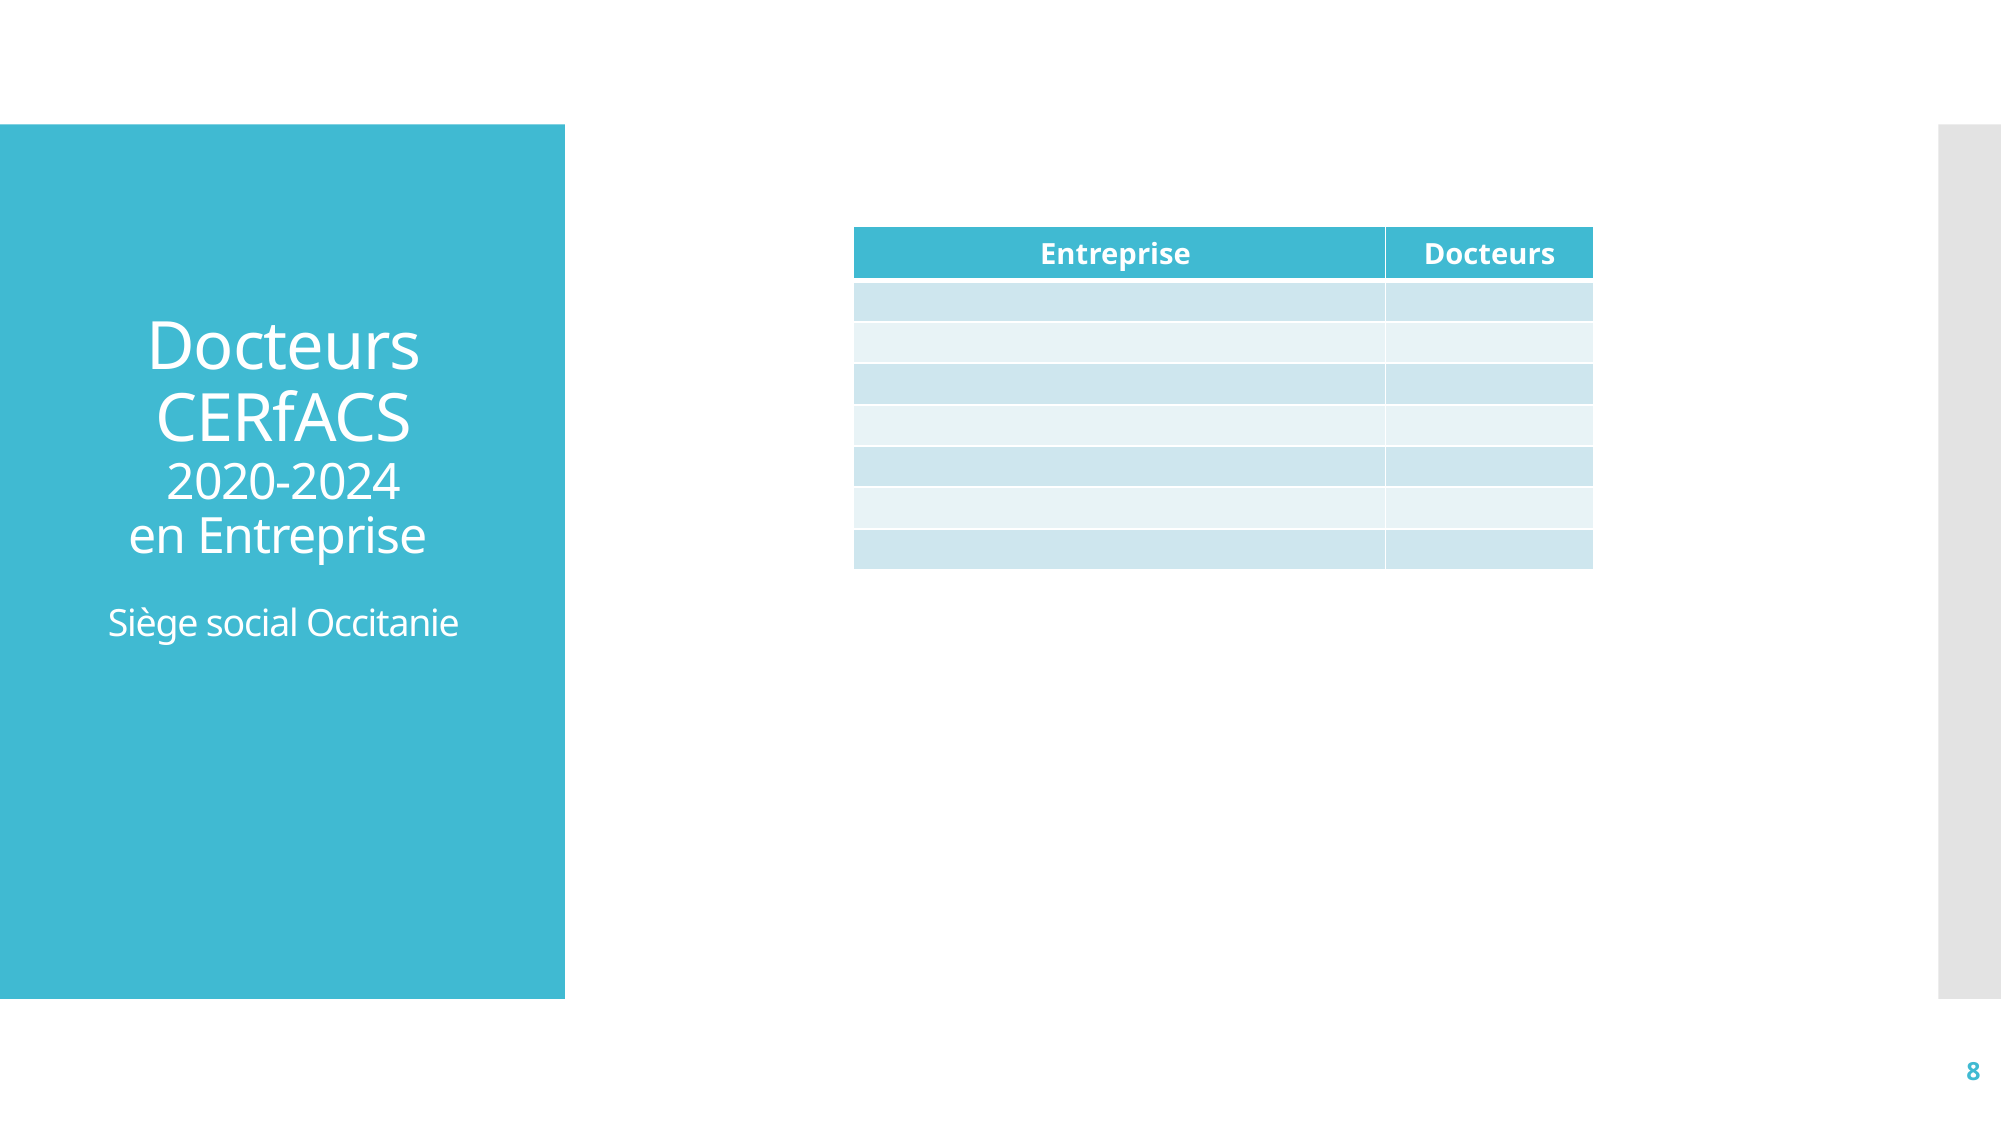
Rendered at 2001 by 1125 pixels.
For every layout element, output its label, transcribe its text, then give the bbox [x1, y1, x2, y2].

table_cell [1386, 323, 1593, 362]
table_header Entreprise [854, 227, 1385, 278]
table_cell [1386, 364, 1593, 404]
title Docteurs CERfACS 2020-2024 en Entreprise Siège social Occitanie [12, 184, 556, 940]
table_cell [1386, 488, 1593, 528]
table_cell [1386, 283, 1593, 321]
table_cell [854, 488, 1385, 528]
table_cell [854, 447, 1385, 486]
table_cell [854, 364, 1385, 404]
table_cell [1386, 406, 1593, 445]
table_cell [1386, 447, 1593, 486]
table_header Docteurs [1386, 227, 1593, 278]
table_cell [854, 530, 1385, 569]
table_cell [854, 323, 1385, 362]
table_cell [854, 406, 1385, 445]
table_cell [1386, 530, 1593, 569]
table_cell [854, 283, 1385, 321]
slide_number 8 [1744, 1042, 1996, 1103]
